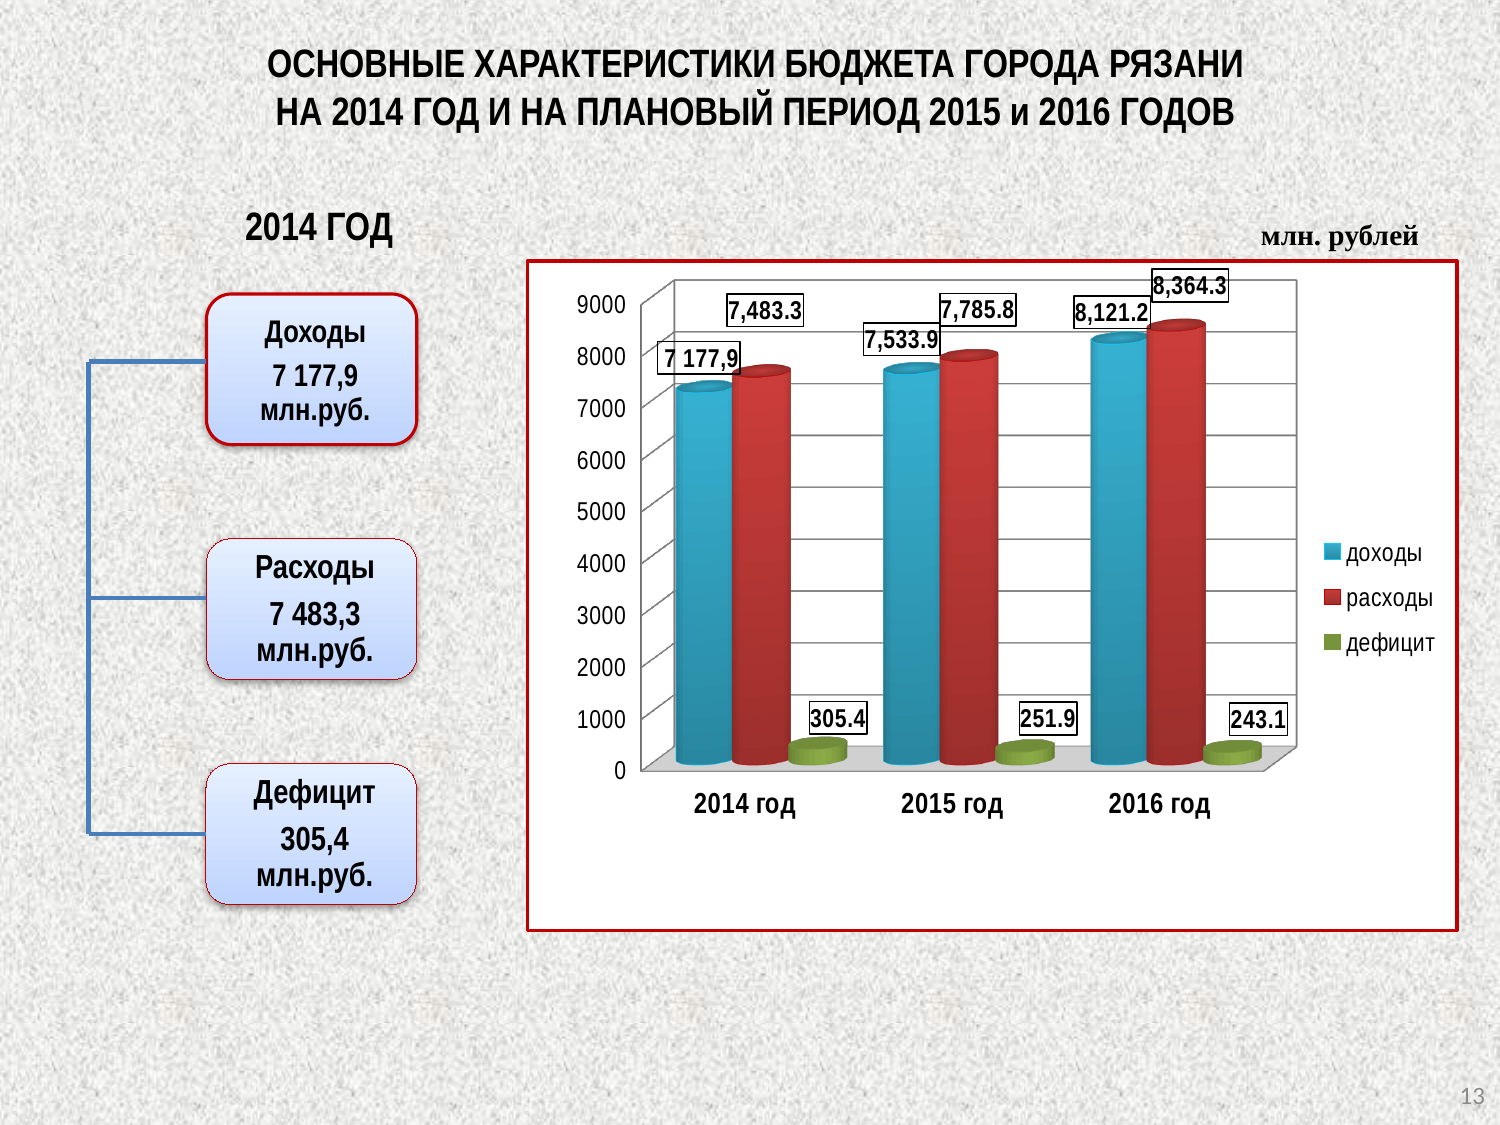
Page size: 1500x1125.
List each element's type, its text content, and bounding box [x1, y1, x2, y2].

slide_number 13 [1149, 1064, 1500, 1125]
chart [656, 258, 1459, 933]
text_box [0, 172, 656, 1052]
picture [0, 0, 1500, 1125]
text_box ОСНОВНЫЕ ХАРАКТЕРИСТИКИ БЮДЖЕТА города Рязани НА 2014 ГОД И НА ПЛАНОВЫЙ ПЕРИОД 2015 и 2016 ГОДОВ [27, 29, 1484, 151]
text_box млн. рублей [1246, 208, 1459, 258]
